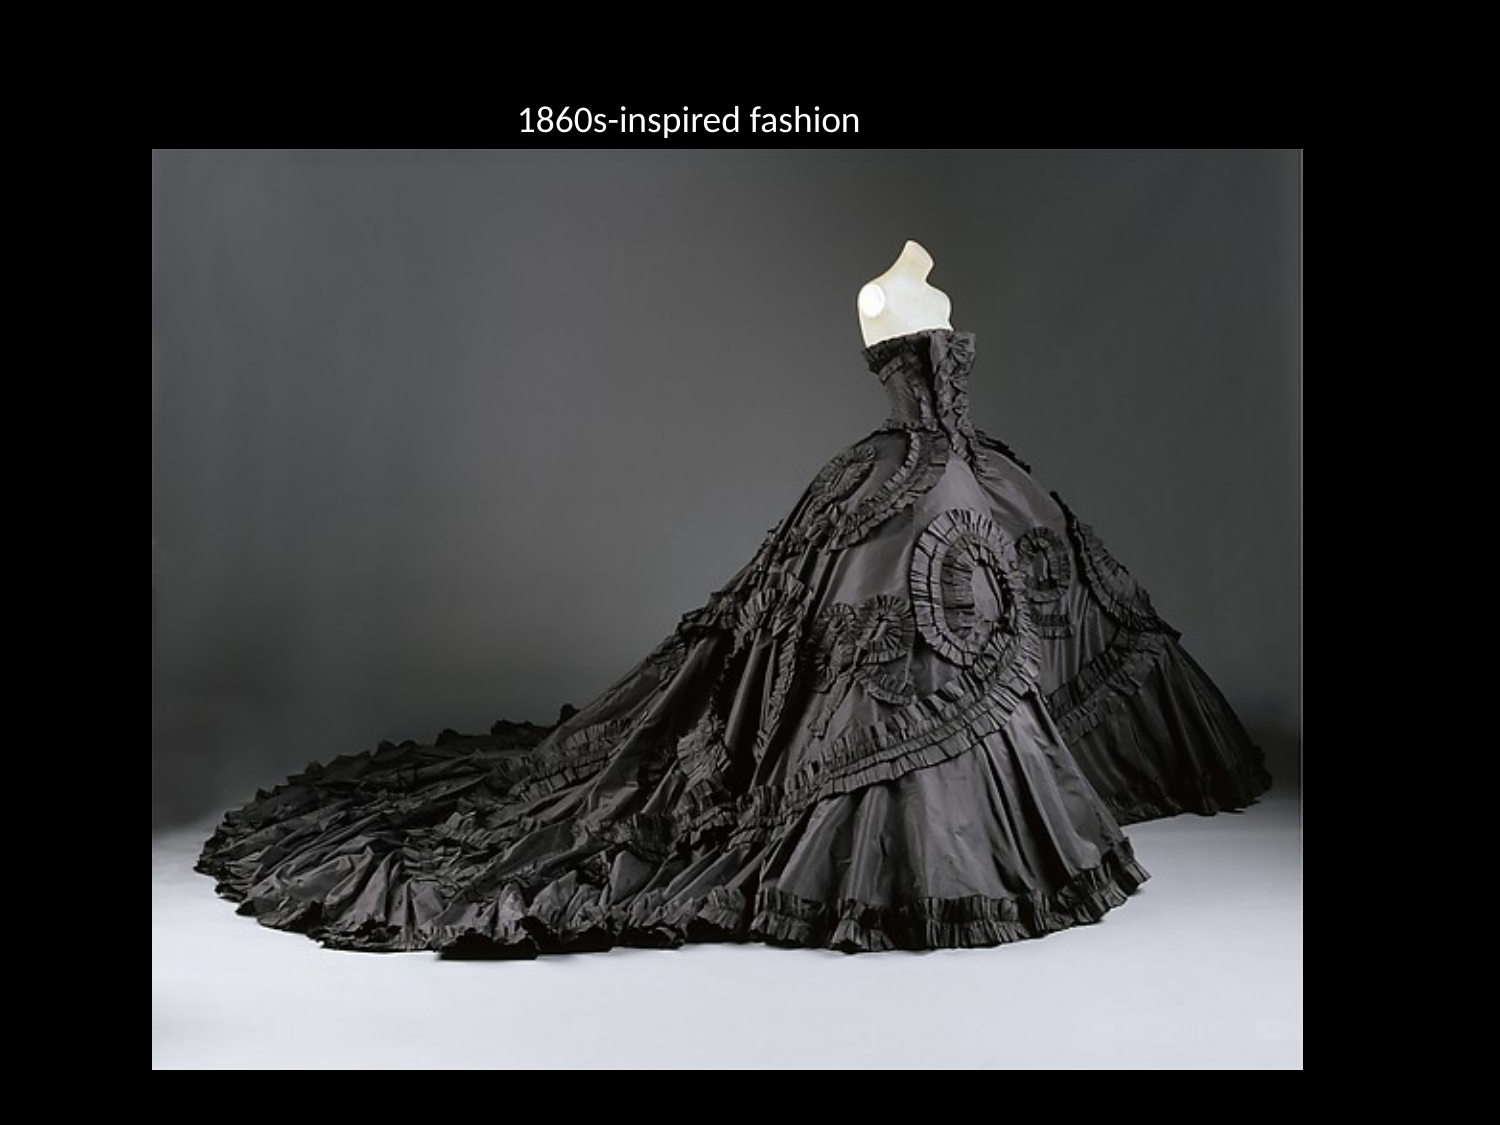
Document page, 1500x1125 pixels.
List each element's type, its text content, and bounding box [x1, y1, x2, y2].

picture [152, 149, 1303, 1071]
text_box 1860s-inspired fashion [502, 87, 876, 148]
